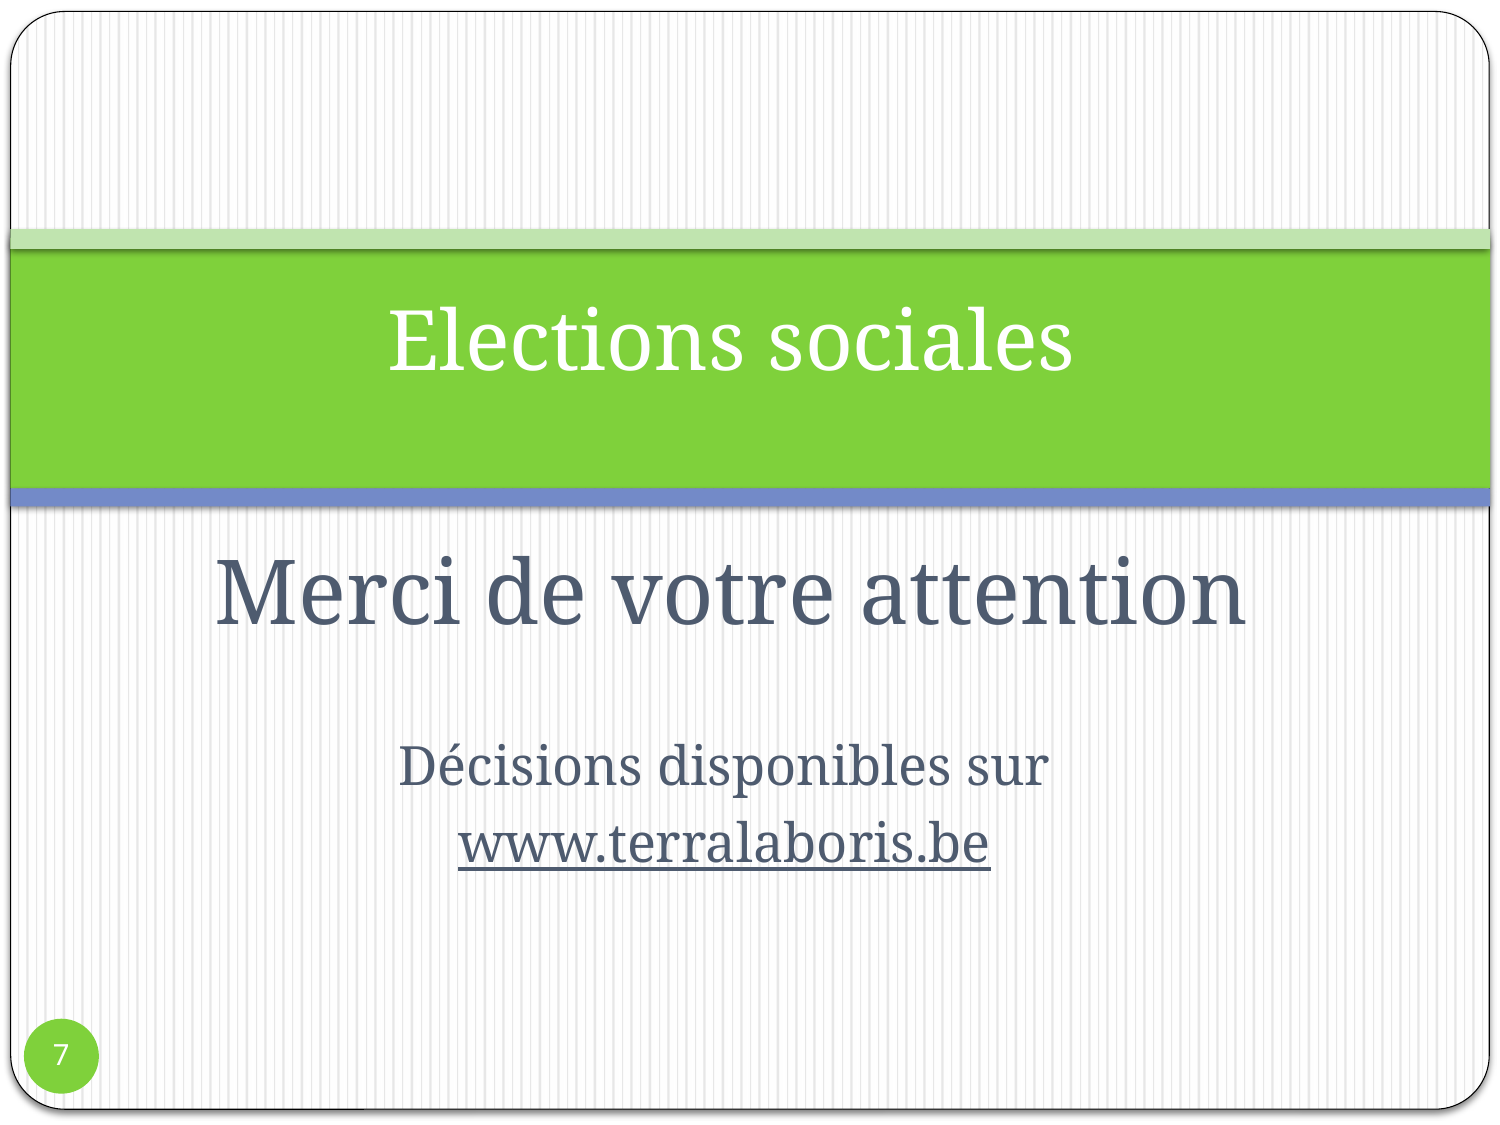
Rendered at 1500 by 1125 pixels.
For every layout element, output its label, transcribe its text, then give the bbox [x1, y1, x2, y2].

slide_number 7 [23, 1018, 99, 1094]
subtitle Merci de votre attention Décisions disponibles sur www.terralaboris.be [87, 527, 1376, 985]
title Elections sociales [87, 224, 1376, 457]
